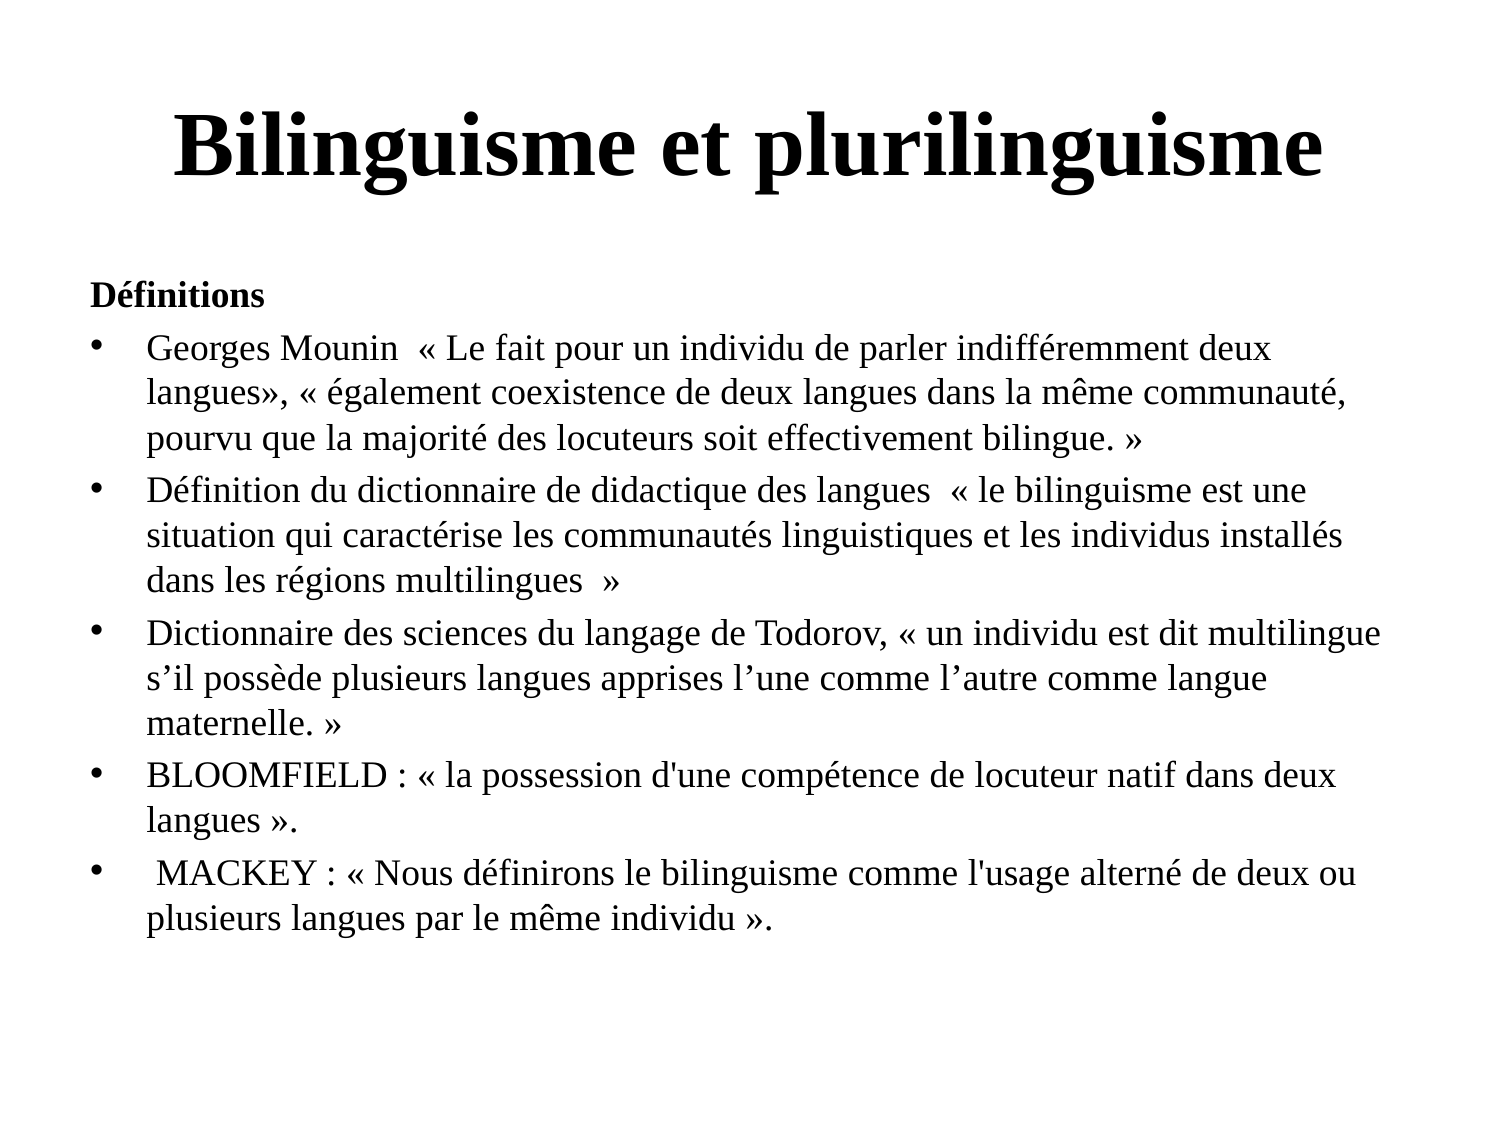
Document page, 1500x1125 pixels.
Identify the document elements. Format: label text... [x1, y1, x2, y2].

list Définitions Georges Mounin « Le fait pour un individu de parler indifféremment deux langues», « également coexistence de deux langues dans la même communauté, pourvu que la majorité des locuteurs soit effectivement bilingue. » Définition du dictionnaire de didactique des langues « le bilinguisme est une situation qui caractérise les communautés linguistiques et les individus installés dans les régions multilingues » Dictionnaire des sciences du langage de Todorov, « un individu est dit multilingue s’il possède plusieurs langues apprises l’une comme l’autre comme langue maternelle. » BLOOMFIELD : « la possession d'une compétence de locuteur natif dans deux langues ». MACKEY : « Nous définirons le bilinguisme comme l'usage alterné de deux ou plusieurs langues par le même individu ». [75, 262, 1425, 1005]
title Bilinguisme et plurilinguisme [75, 45, 1425, 233]
